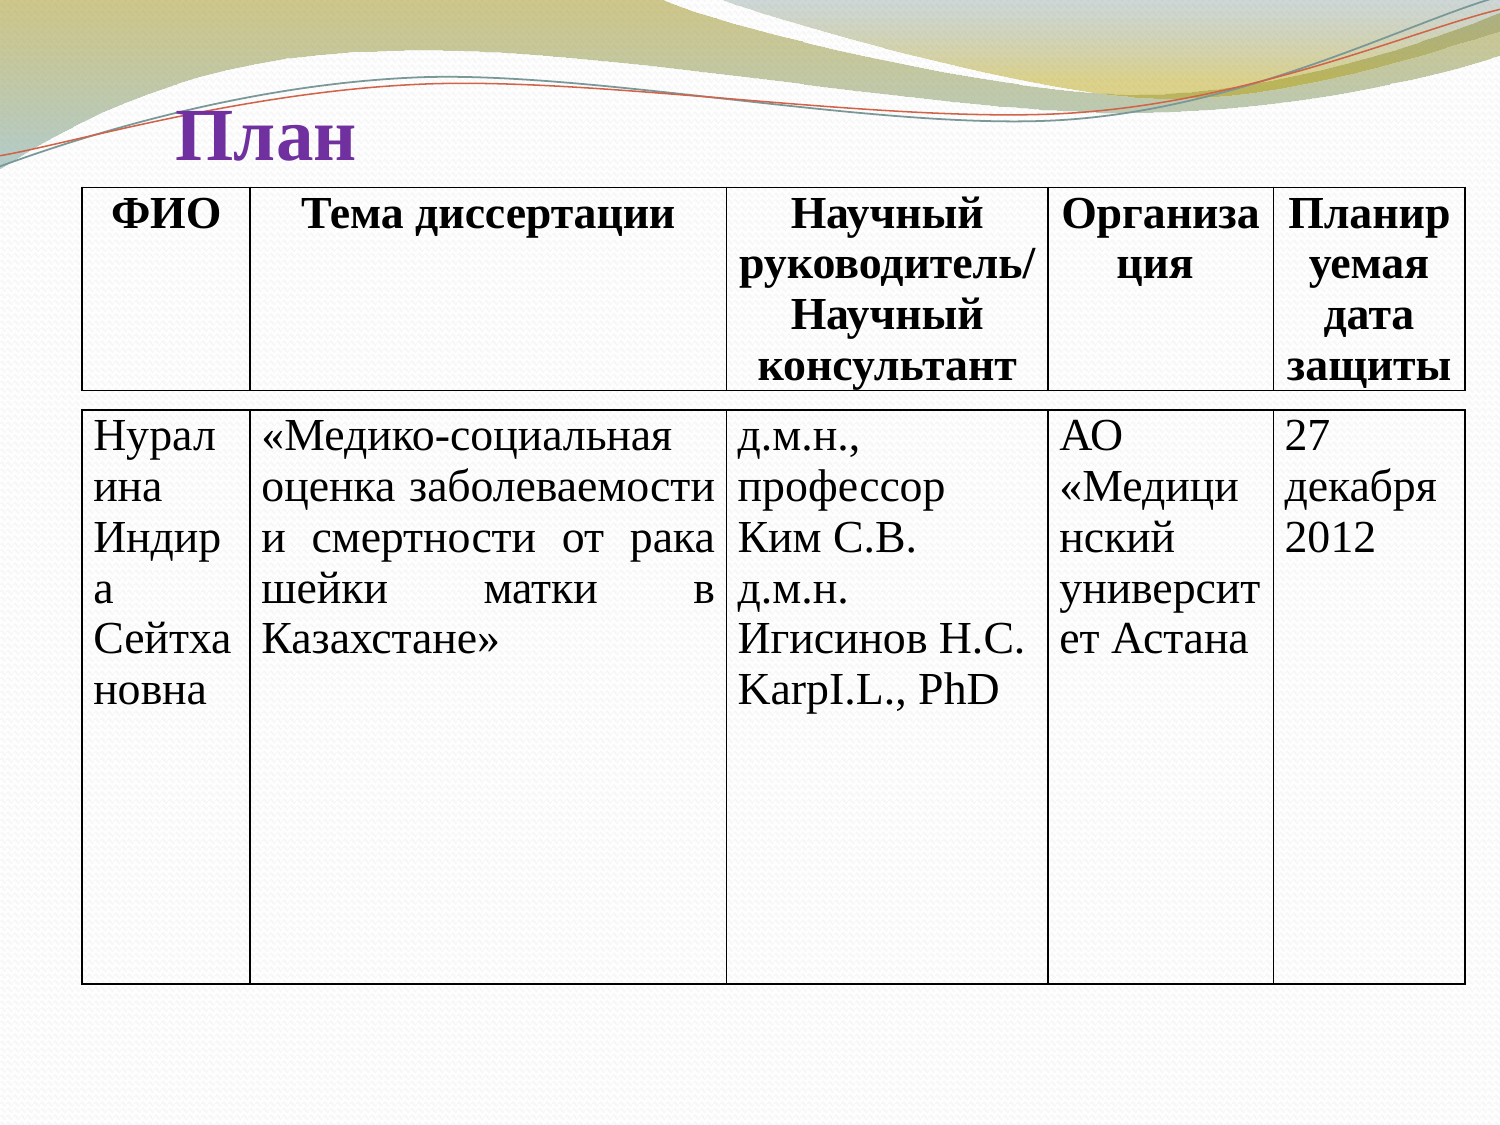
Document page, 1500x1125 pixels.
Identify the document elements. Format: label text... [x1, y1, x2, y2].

table_header 27 декабря 2012 [1274, 411, 1464, 983]
table_header Тема диссертации [251, 188, 726, 390]
table_header Организация [1049, 188, 1273, 390]
table_header ФИО [83, 188, 249, 390]
table_header Планируемая дата защиты [1274, 188, 1464, 390]
table_header д.м.н., профессор Ким С.В. д.м.н. Игисинов Н.С. KarpI.L., PhD [727, 411, 1047, 983]
table_header Нуралина Индира Сейтхановна [83, 411, 249, 983]
table_header АО «Медицинский университет Астана [1049, 411, 1273, 983]
title План [175, 46, 1432, 176]
table_header Научный руководитель/ Научный консультант [727, 188, 1047, 390]
table_header «Медико-социальная оценка заболеваемости и смертности от рака шейки матки в Казахстане» [251, 411, 726, 983]
